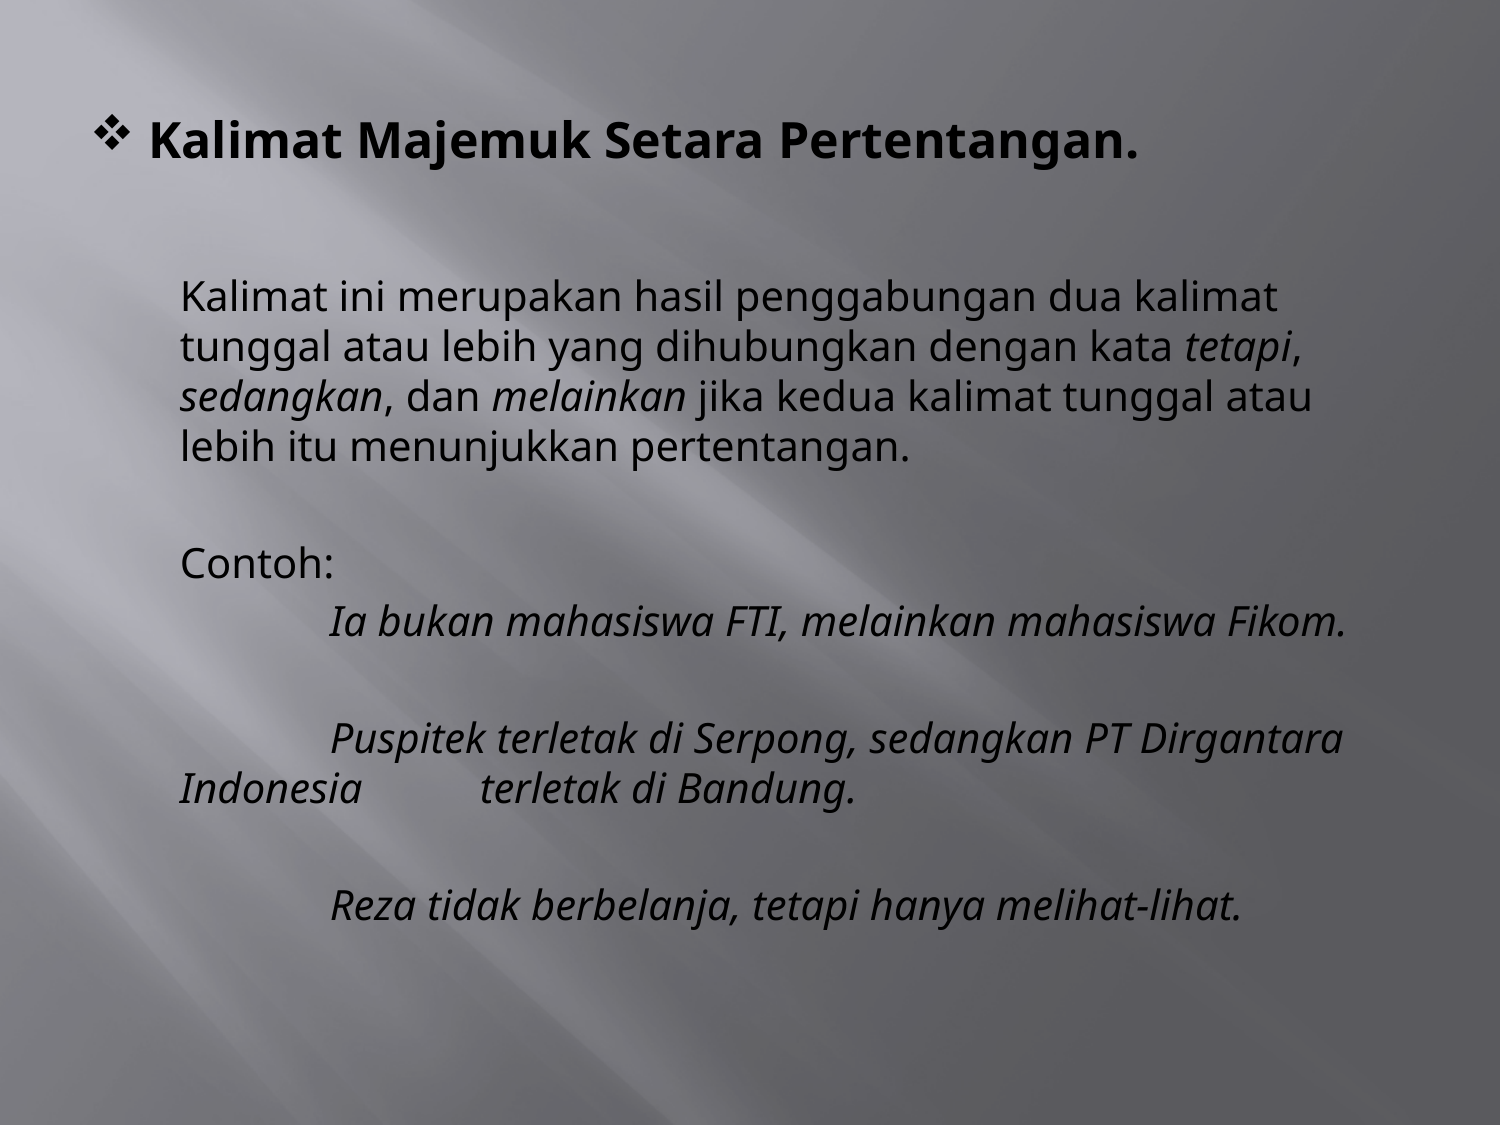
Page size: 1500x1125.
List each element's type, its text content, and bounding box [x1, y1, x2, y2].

list Kalimat ini merupakan hasil penggabungan dua kalimat tunggal atau lebih yang dihubungkan dengan kata tetapi, sedangkan, dan melainkan jika kedua kalimat tunggal atau lebih itu menunjukkan pertentangan. Contoh: Ia bukan mahasiswa FTI, melainkan mahasiswa Fikom. Puspitek terletak di Serpong, sedangkan PT Dirgantara Indonesia terletak di Bandung. Reza tidak berbelanja, tetapi hanya melihat-lihat. [74, 262, 1426, 1036]
title Kalimat Majemuk Setara Pertentangan. [75, 45, 1425, 233]
